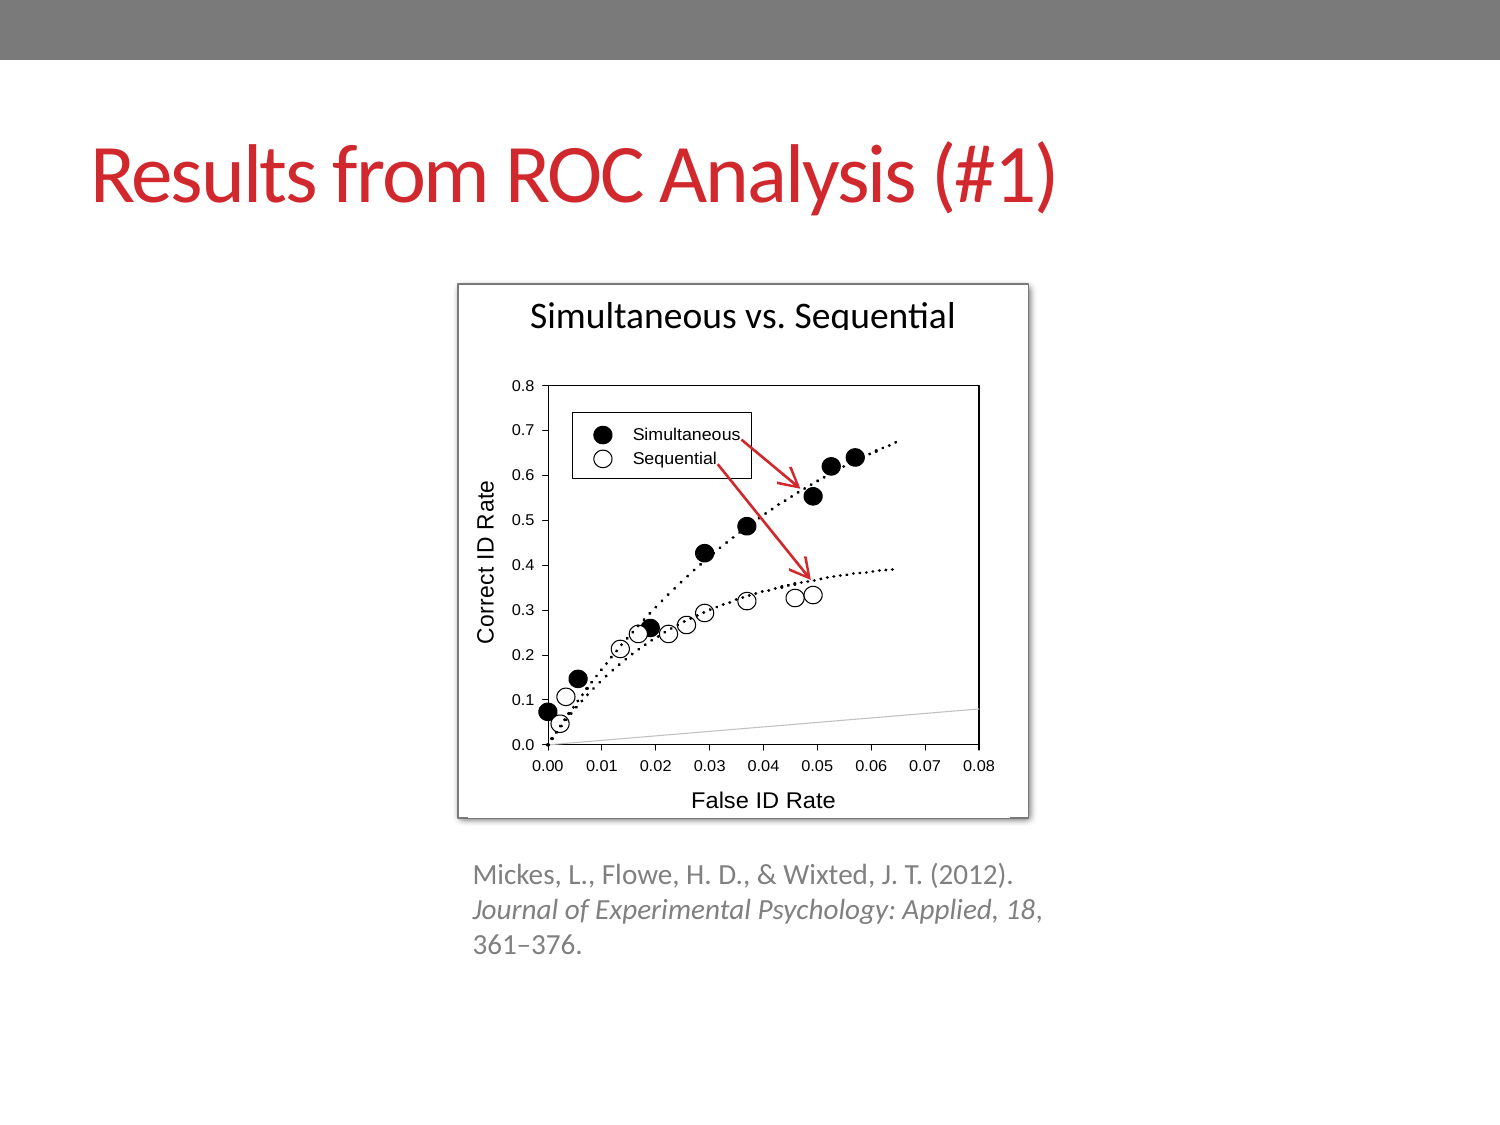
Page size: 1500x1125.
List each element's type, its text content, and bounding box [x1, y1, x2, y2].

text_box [741, 439, 801, 460]
text_box Simultaneous vs. Sequential [457, 283, 1029, 819]
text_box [717, 463, 812, 581]
title Results from ROC Analysis (#1) [75, 87, 1425, 250]
text_box Mickes, L., Flowe, H. D., & Wixted, J. T. (2012). Journal of Experimental Psychology: Applied, 18, 361–376. [457, 847, 1099, 968]
picture [467, 330, 1011, 819]
